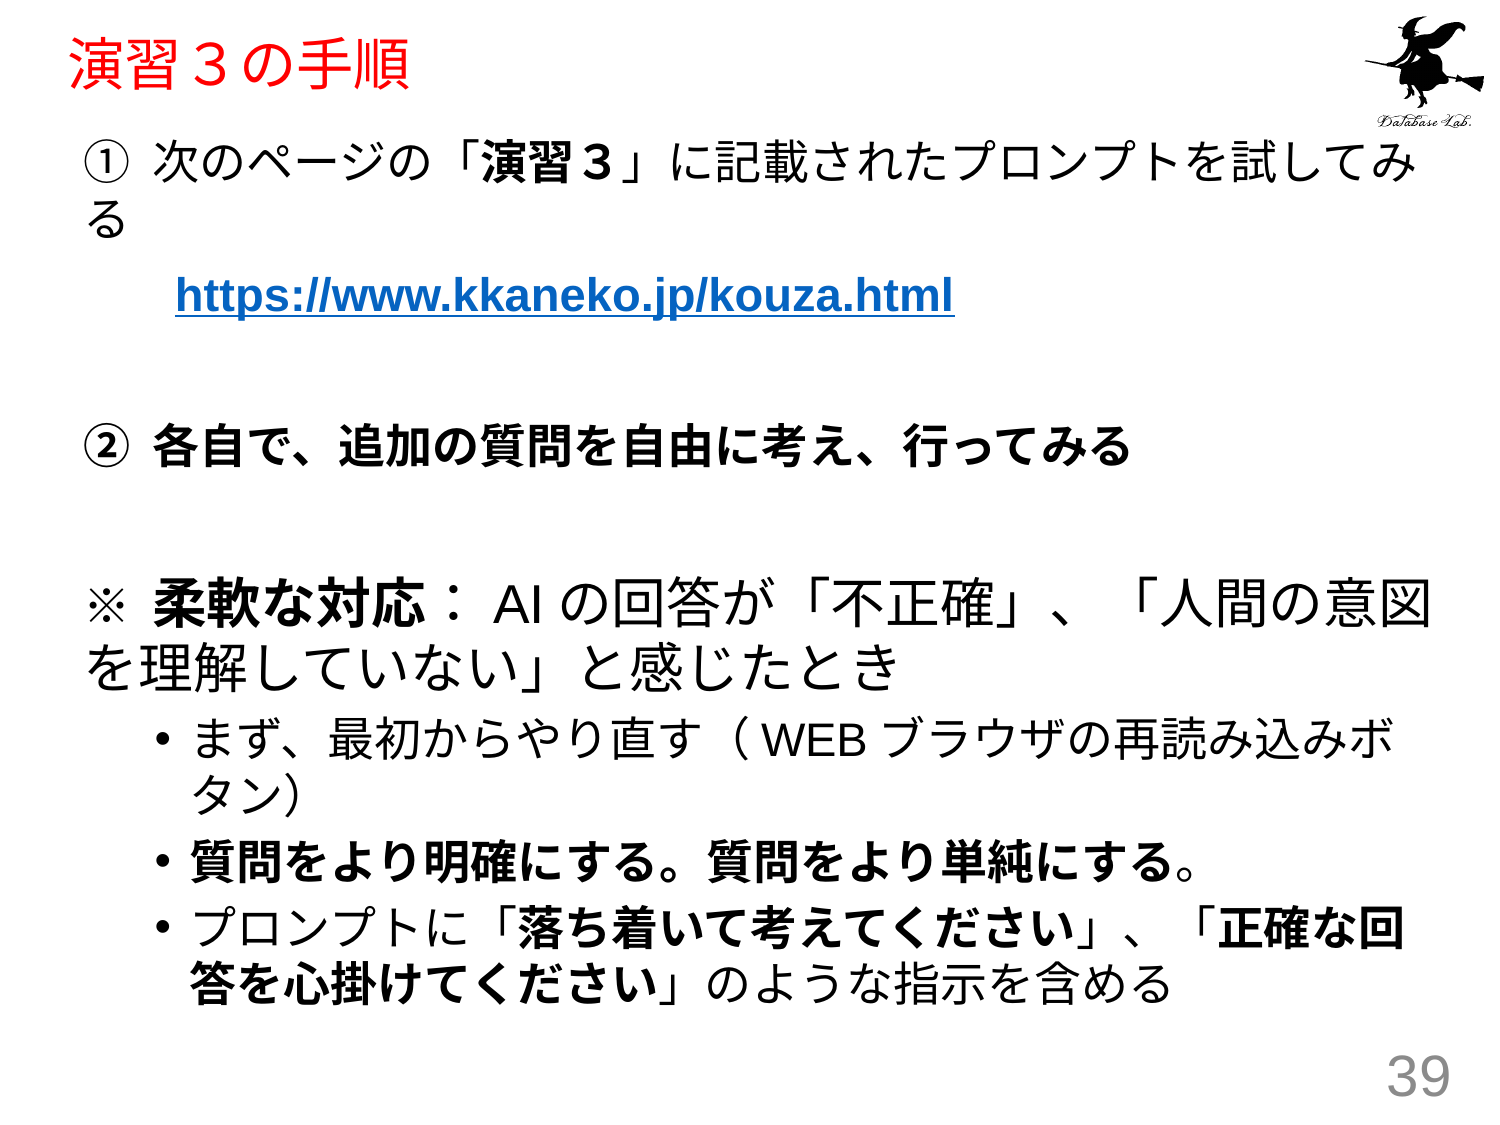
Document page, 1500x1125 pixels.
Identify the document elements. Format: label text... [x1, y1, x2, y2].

picture [1362, 14, 1486, 130]
title 演習３の手順 [52, 28, 1441, 106]
slide_number 39 [1129, 1042, 1467, 1103]
list ① 次のページの「演習３」に記載されたプロンプトを試してみる https://www.kkaneko.jp/kouza.html ② 各自で、追加の質問を自由に考え、行ってみる ※ 柔軟な対応：AIの回答が「不正確」、「人間の意図を理解していない」と感じたとき まず、最初からやり直す（WEBブラウザの再読み込みボタン） 質問をより明確にする。質問をより単純にする。 プロンプトに「落ち着いて考えてください」、「正確な回答を心掛けてください」のような指示を含める [69, 125, 1457, 1103]
